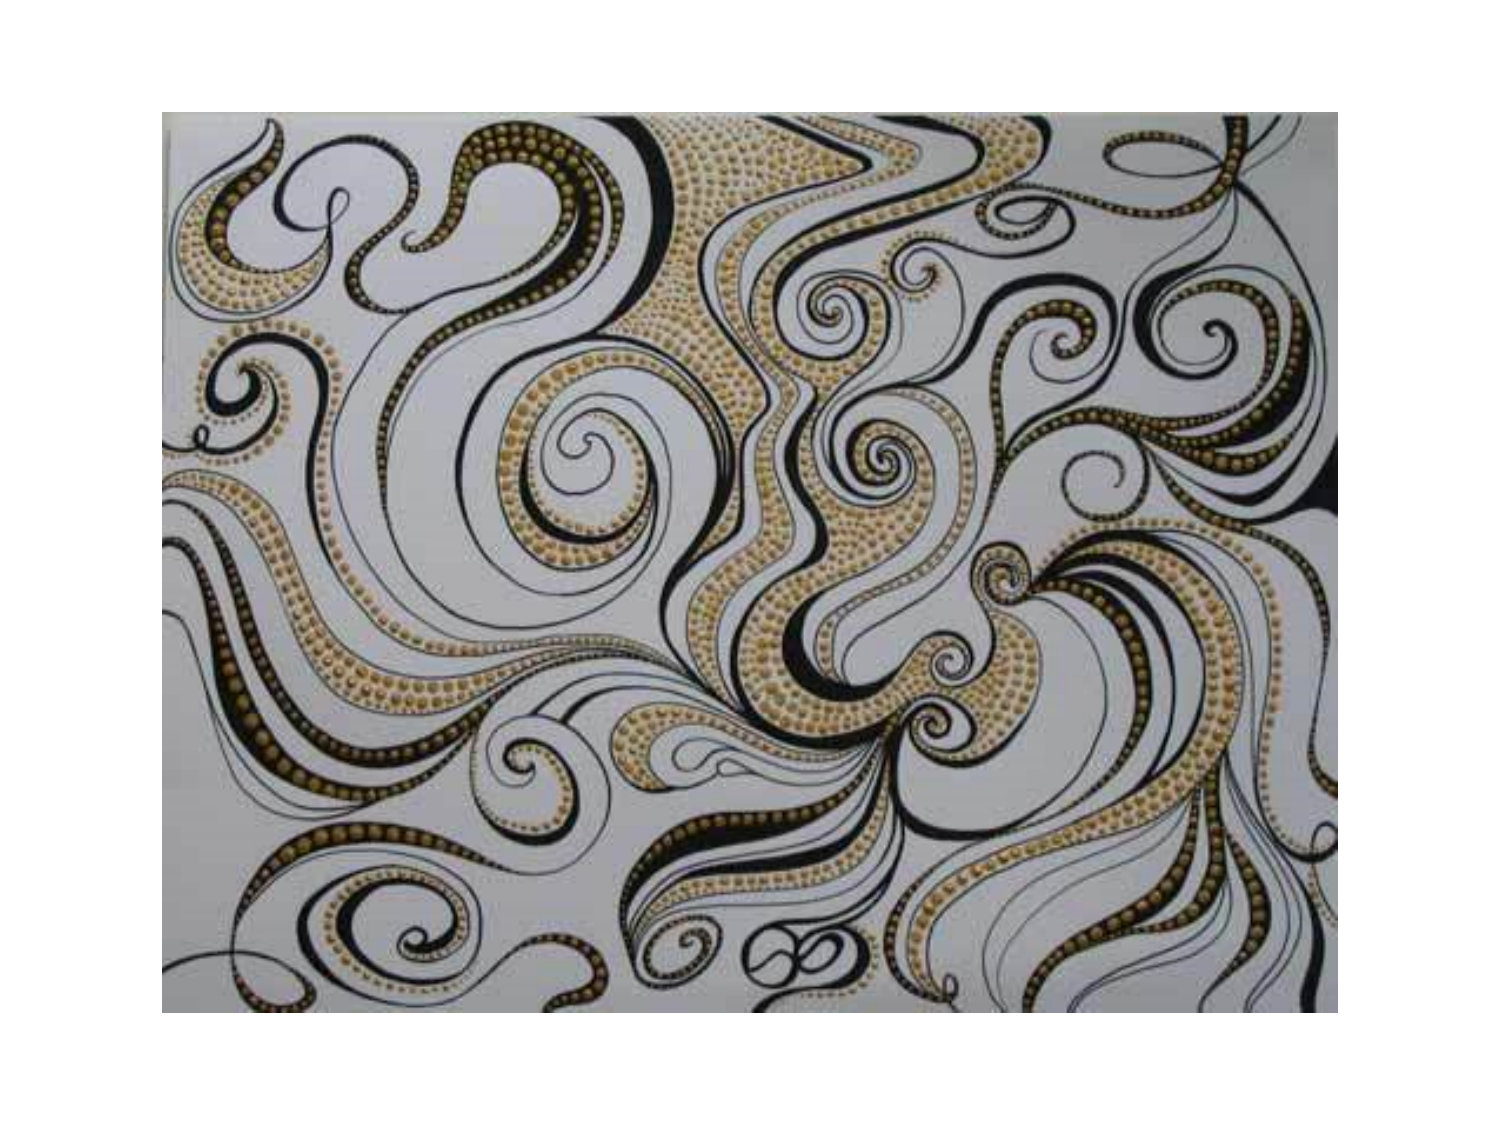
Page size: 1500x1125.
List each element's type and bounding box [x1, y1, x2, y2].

picture [162, 112, 1338, 1013]
